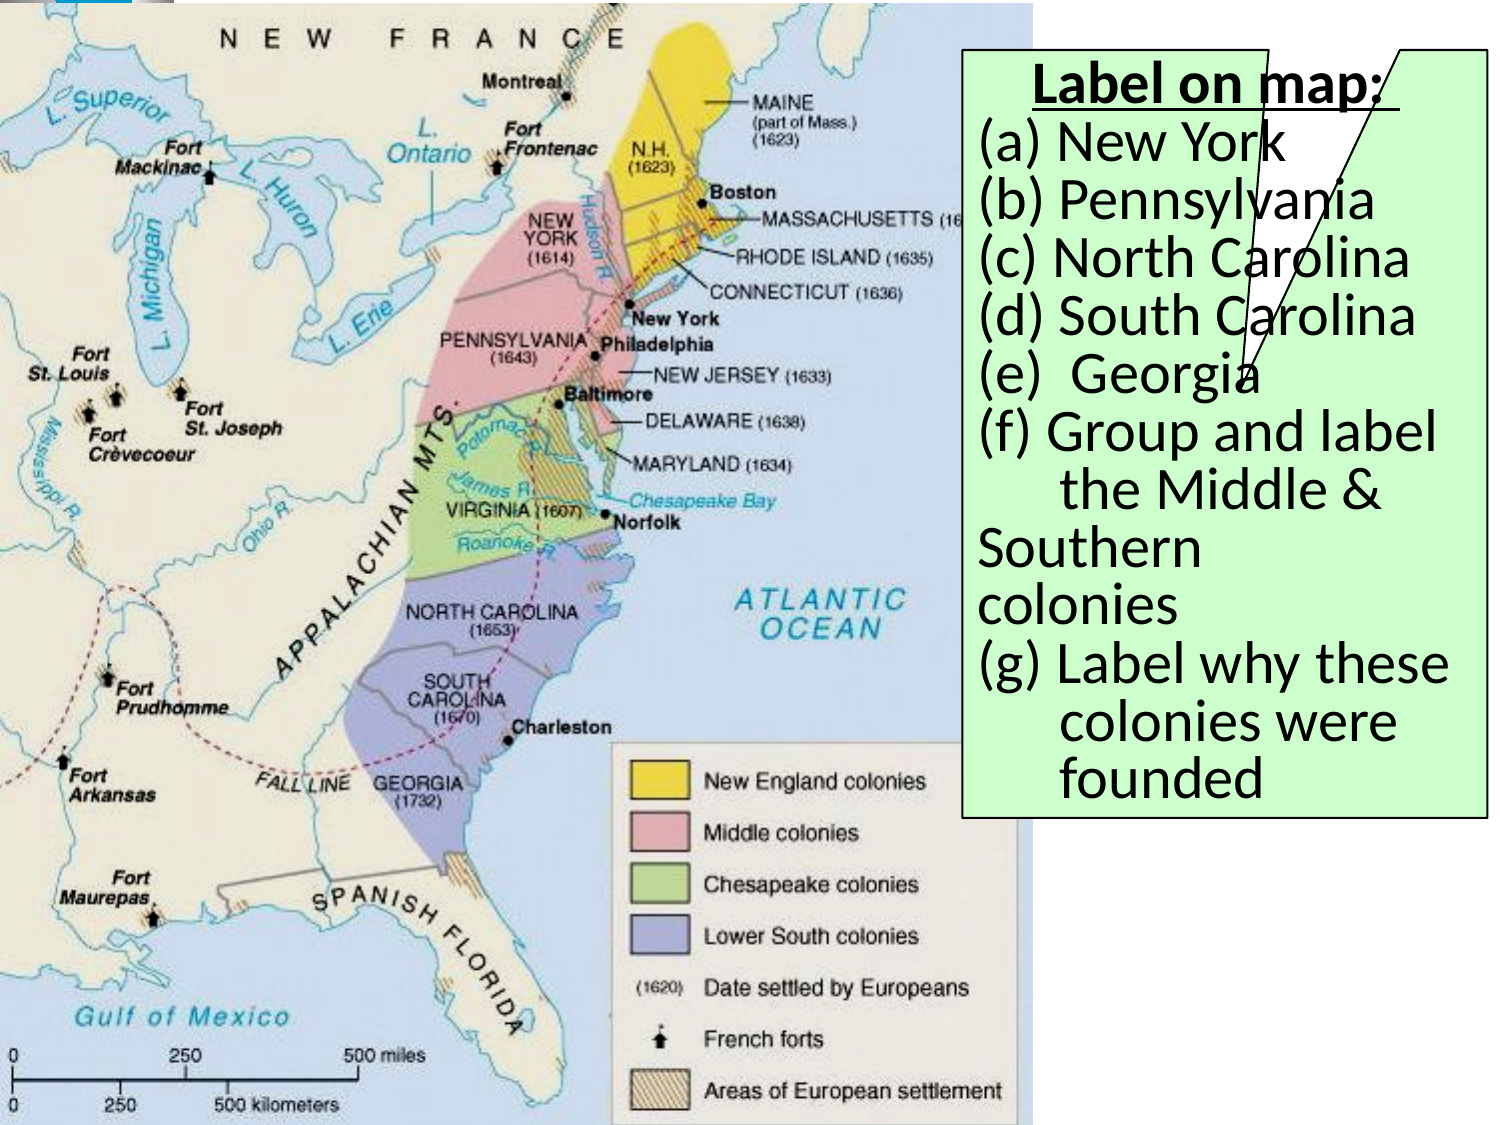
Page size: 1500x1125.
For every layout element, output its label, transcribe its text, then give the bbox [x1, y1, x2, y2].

picture [0, 3, 1034, 1125]
text_box Label on map: (a) New York (b) Pennsylvania (c) North Carolina (d) South Carolina (e) Georgia (f) Group and label the Middle & Southern colonies (g) Label why these colonies were founded [1037, 50, 1488, 818]
